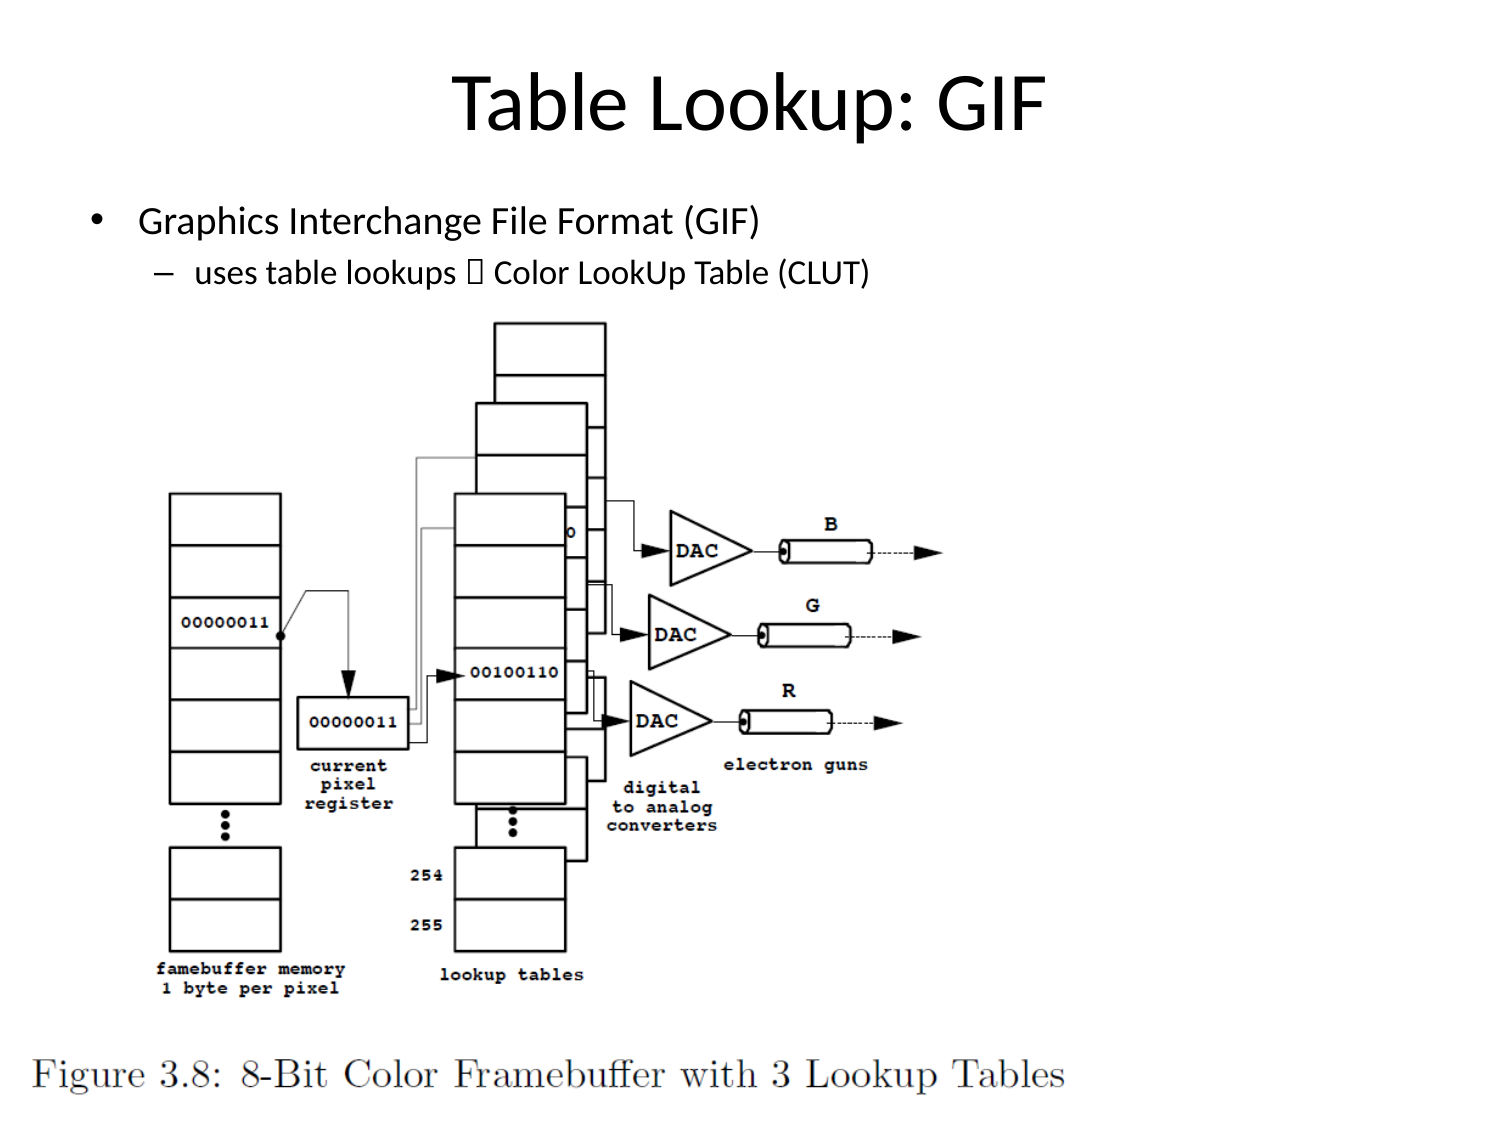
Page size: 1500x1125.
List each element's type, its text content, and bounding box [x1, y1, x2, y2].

title Table Lookup: GIF [75, 45, 1425, 150]
picture [24, 312, 1075, 1098]
list Graphics Interchange File Format (GIF) uses table lookups  Color LookUp Table (CLUT) [75, 187, 1425, 300]
